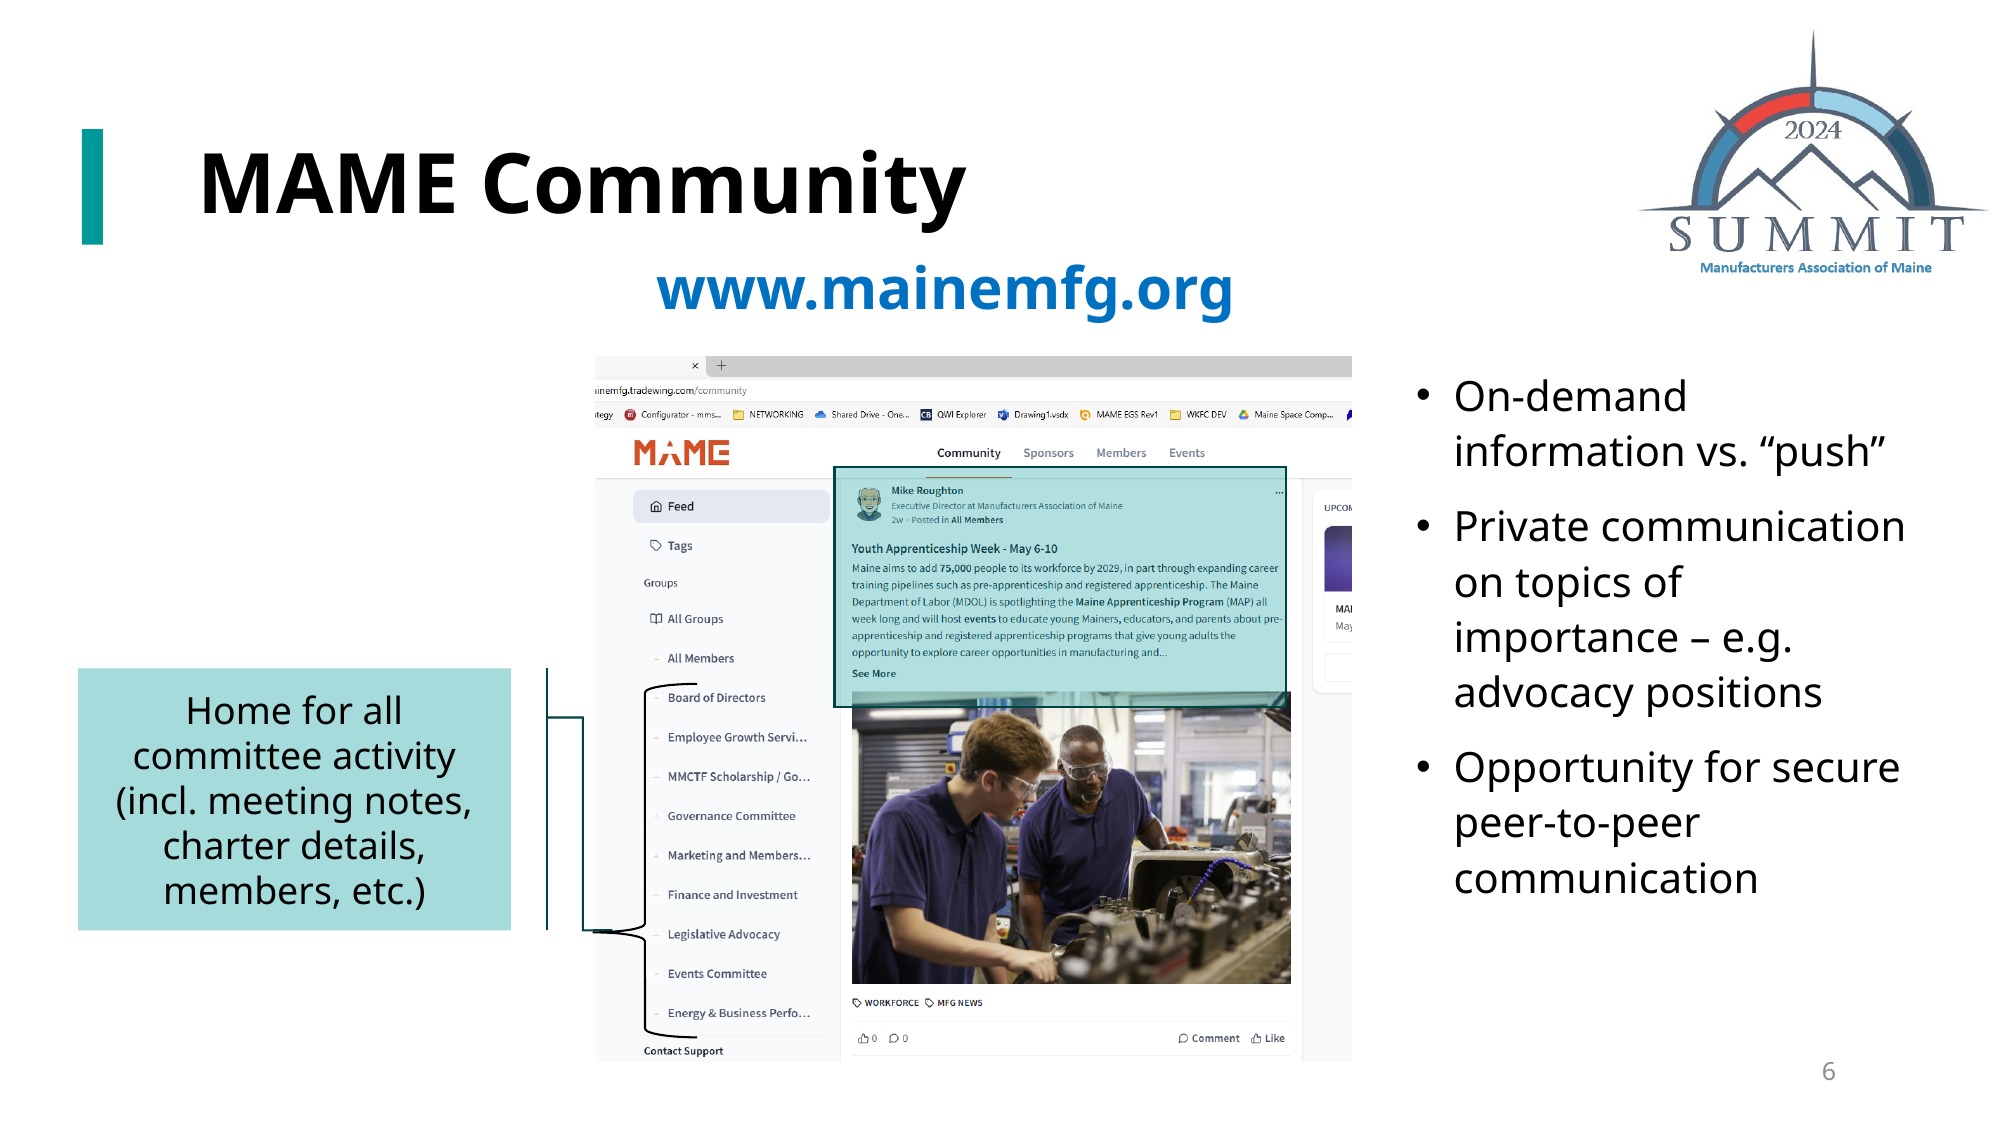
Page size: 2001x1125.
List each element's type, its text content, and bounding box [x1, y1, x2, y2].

slide_number 6 [1401, 1042, 1851, 1103]
picture [595, 356, 1352, 1062]
text_box Home for all committee activity (incl. meeting notes, charter details, members, etc.) [546, 668, 595, 932]
text_box www.mainemfg.org [505, 244, 1386, 330]
title MAME Community [183, 90, 1637, 284]
list On-demand information vs. “push” Private communication on topics of importance – e.g. advocacy positions Opportunity for secure peer-to-peer communication [1401, 356, 1922, 1035]
picture [1637, 20, 1990, 277]
text_box Home for all committee activity (incl. meeting notes, charter details, members, etc.) [78, 668, 511, 930]
